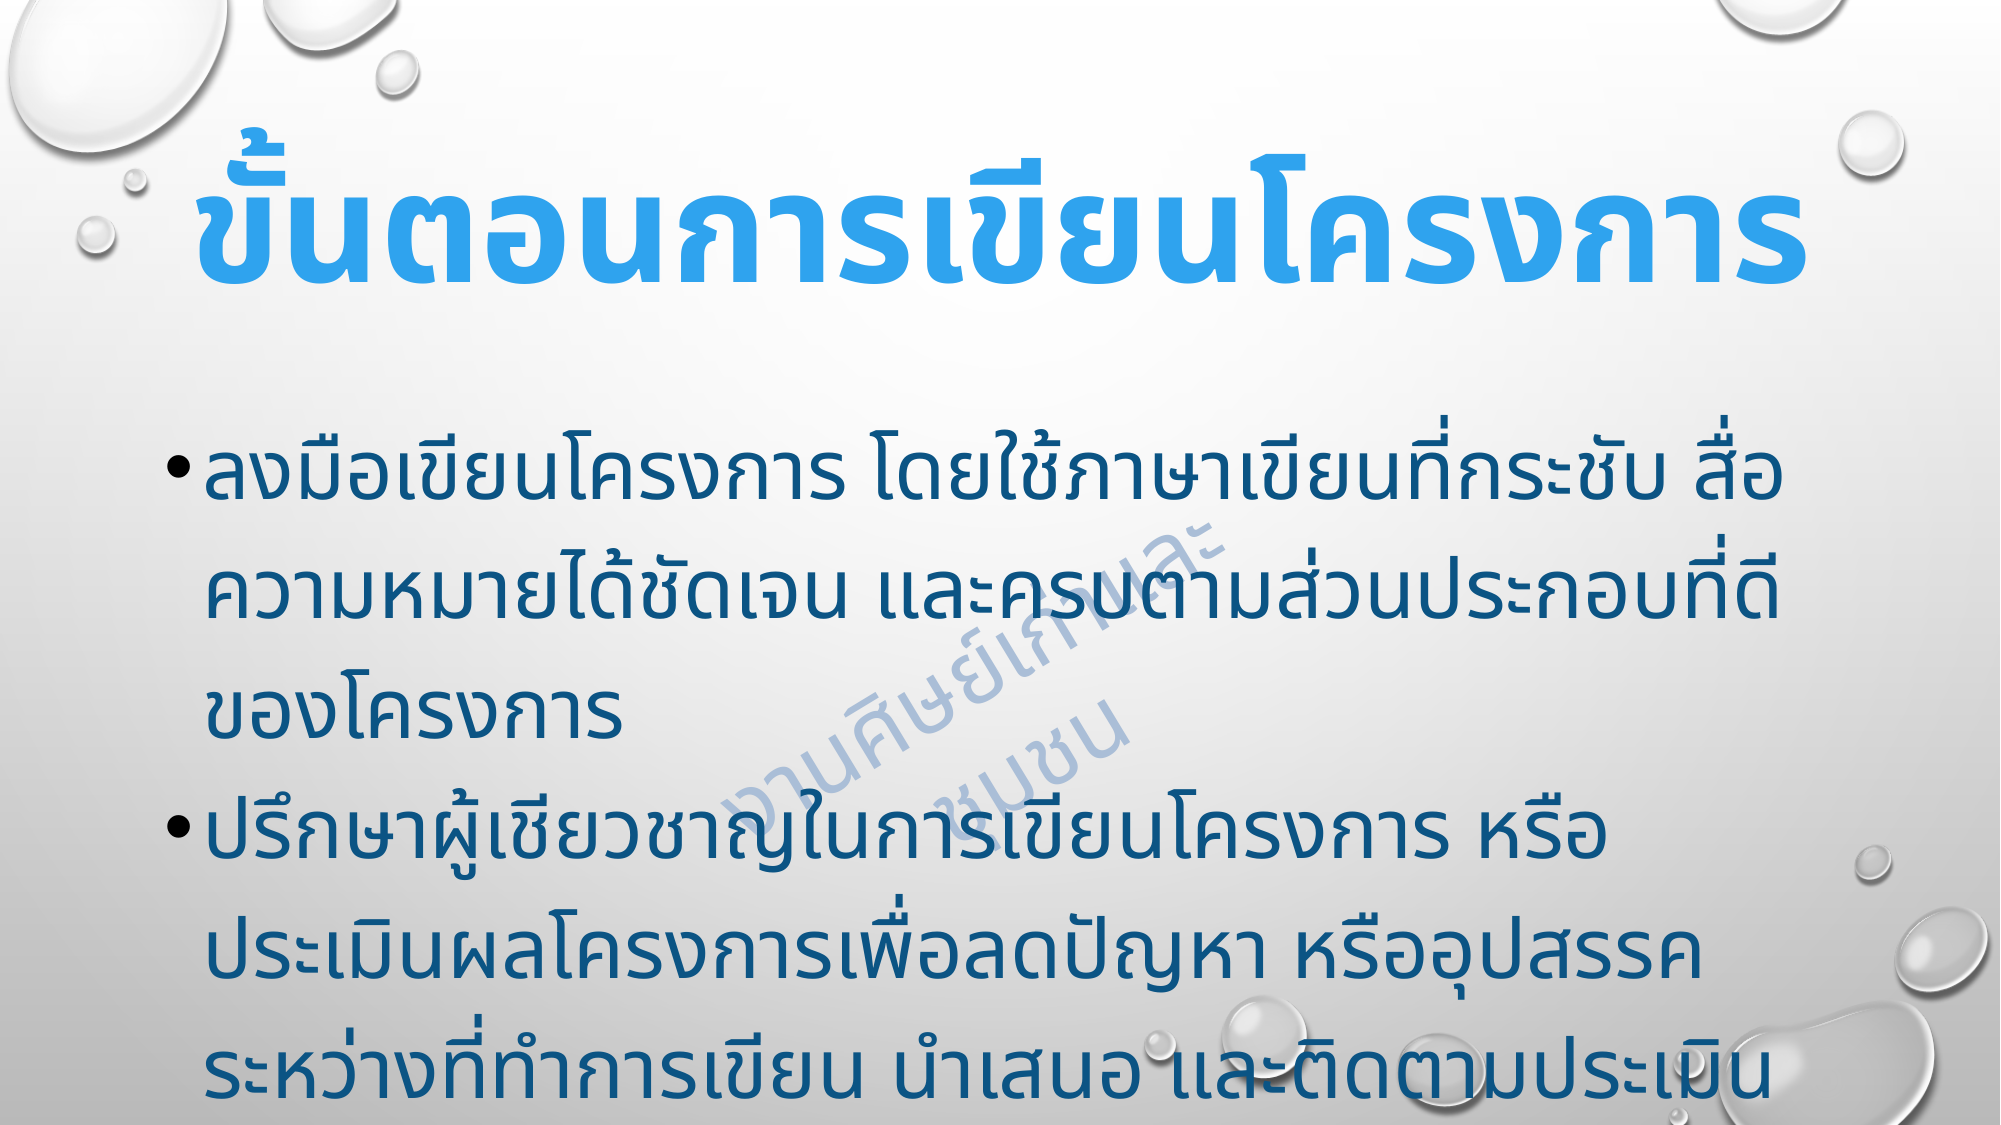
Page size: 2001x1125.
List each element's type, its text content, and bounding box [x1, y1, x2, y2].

title ขั้นตอนการเขียนโครงการ [149, 101, 1851, 364]
list ลงมือเขียนโครงการ โดยใช้ภาษาเขียนที่กระชับ สื่อความหมายได้ชัดเจน และครบตามส่วนประกอบที่ดีของโครงการ ปรึกษาผู้เชียวชาญในการเขียนโครงการ หรือประเมินผลโครงการเพื่อลดปัญหา หรืออุปสรรคระหว่างที่ทำการเขียน นำเสนอ และติดตามประเมินผลโครงการ [149, 388, 1850, 950]
picture [0, 0, 2000, 1125]
